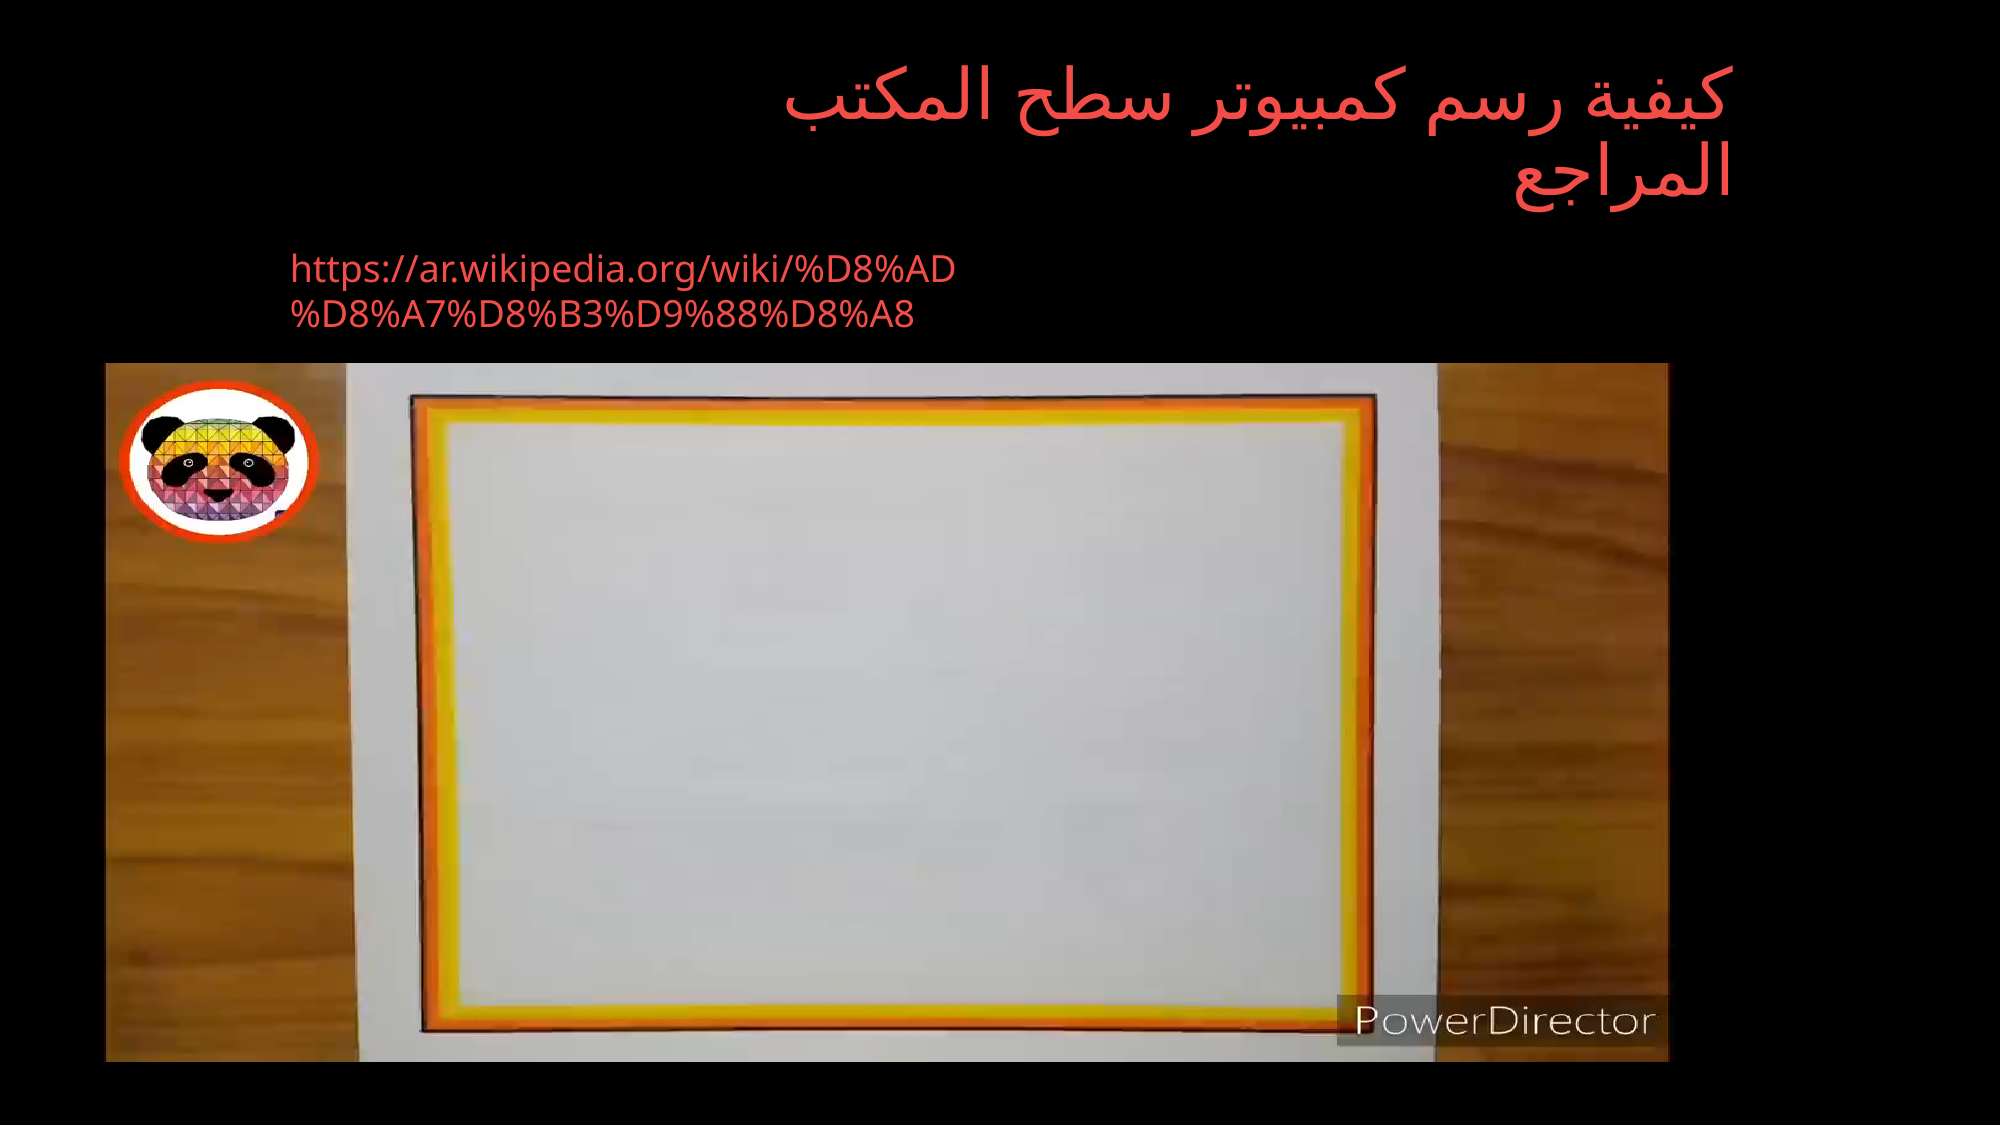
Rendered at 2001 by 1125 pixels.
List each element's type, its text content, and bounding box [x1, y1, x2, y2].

title كيفية رسم كمبيوتر سطح المكتب المراجع [249, 31, 1750, 219]
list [99, 362, 1675, 1063]
text_box https://ar.wikipedia.org/wiki/%D8%AD%D8%A7%D8%B3%D9%88%D8%A8 [275, 237, 1363, 343]
